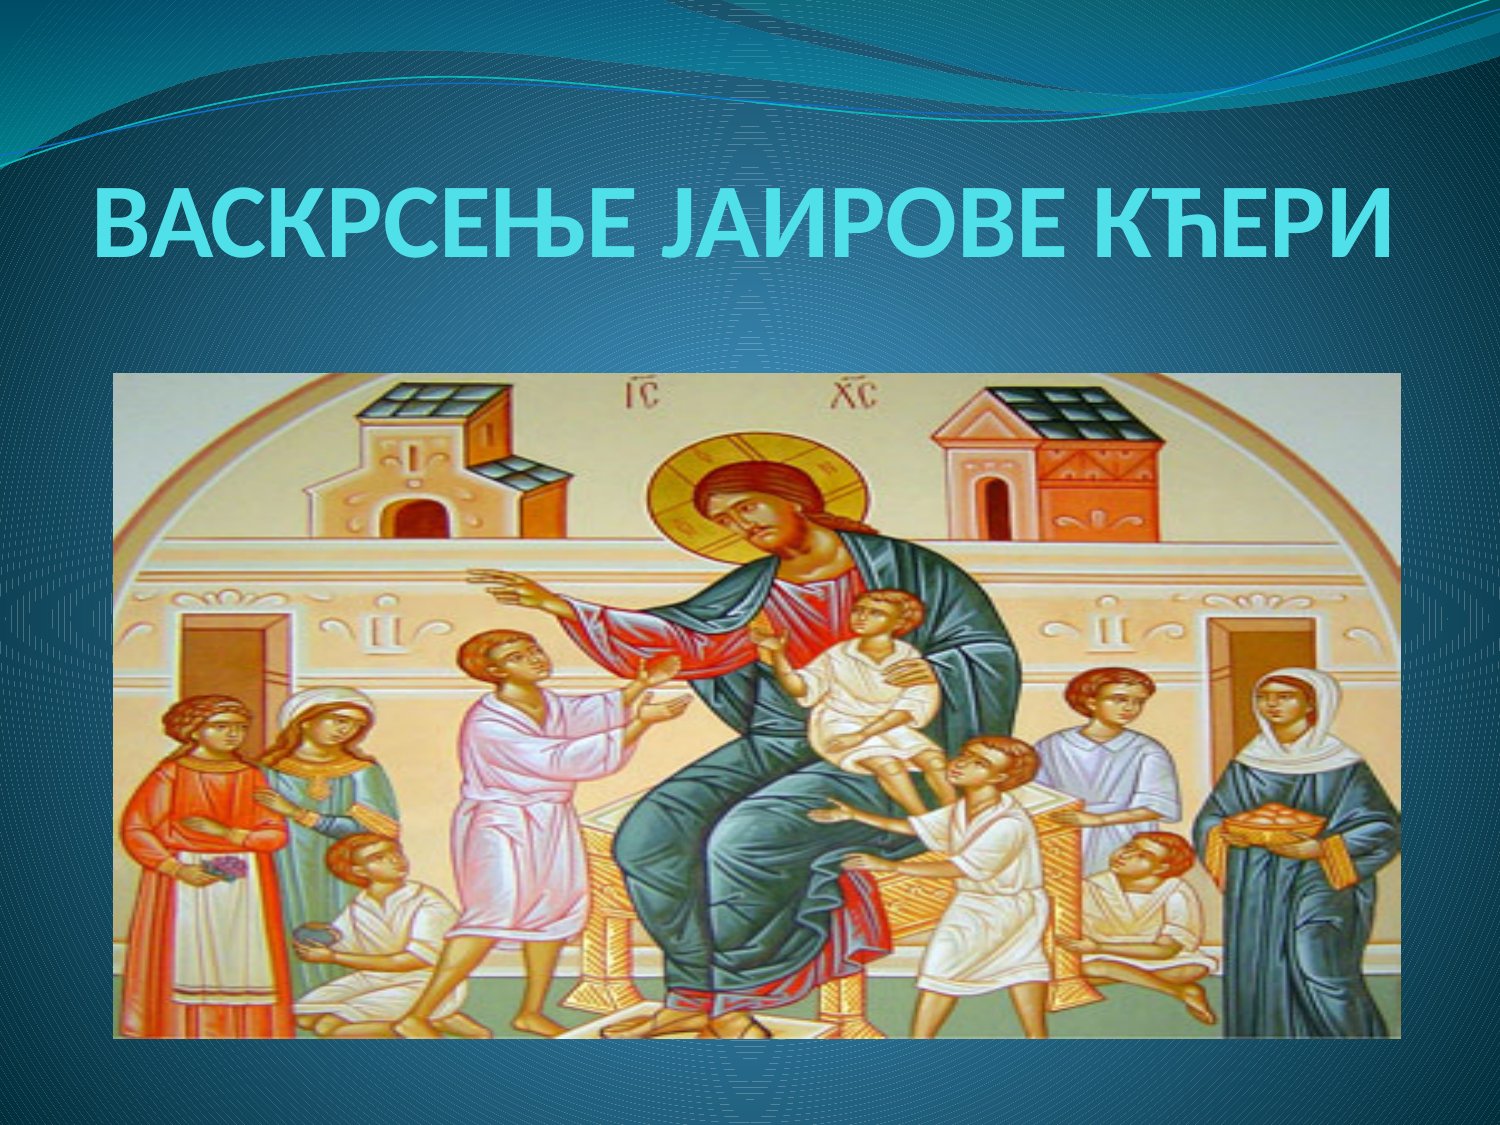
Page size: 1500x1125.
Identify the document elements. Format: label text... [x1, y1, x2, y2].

title ВАСКРСЕЊЕ ЈАИРОВЕ КЋЕРИ [65, 149, 1400, 279]
picture [112, 373, 1401, 1039]
